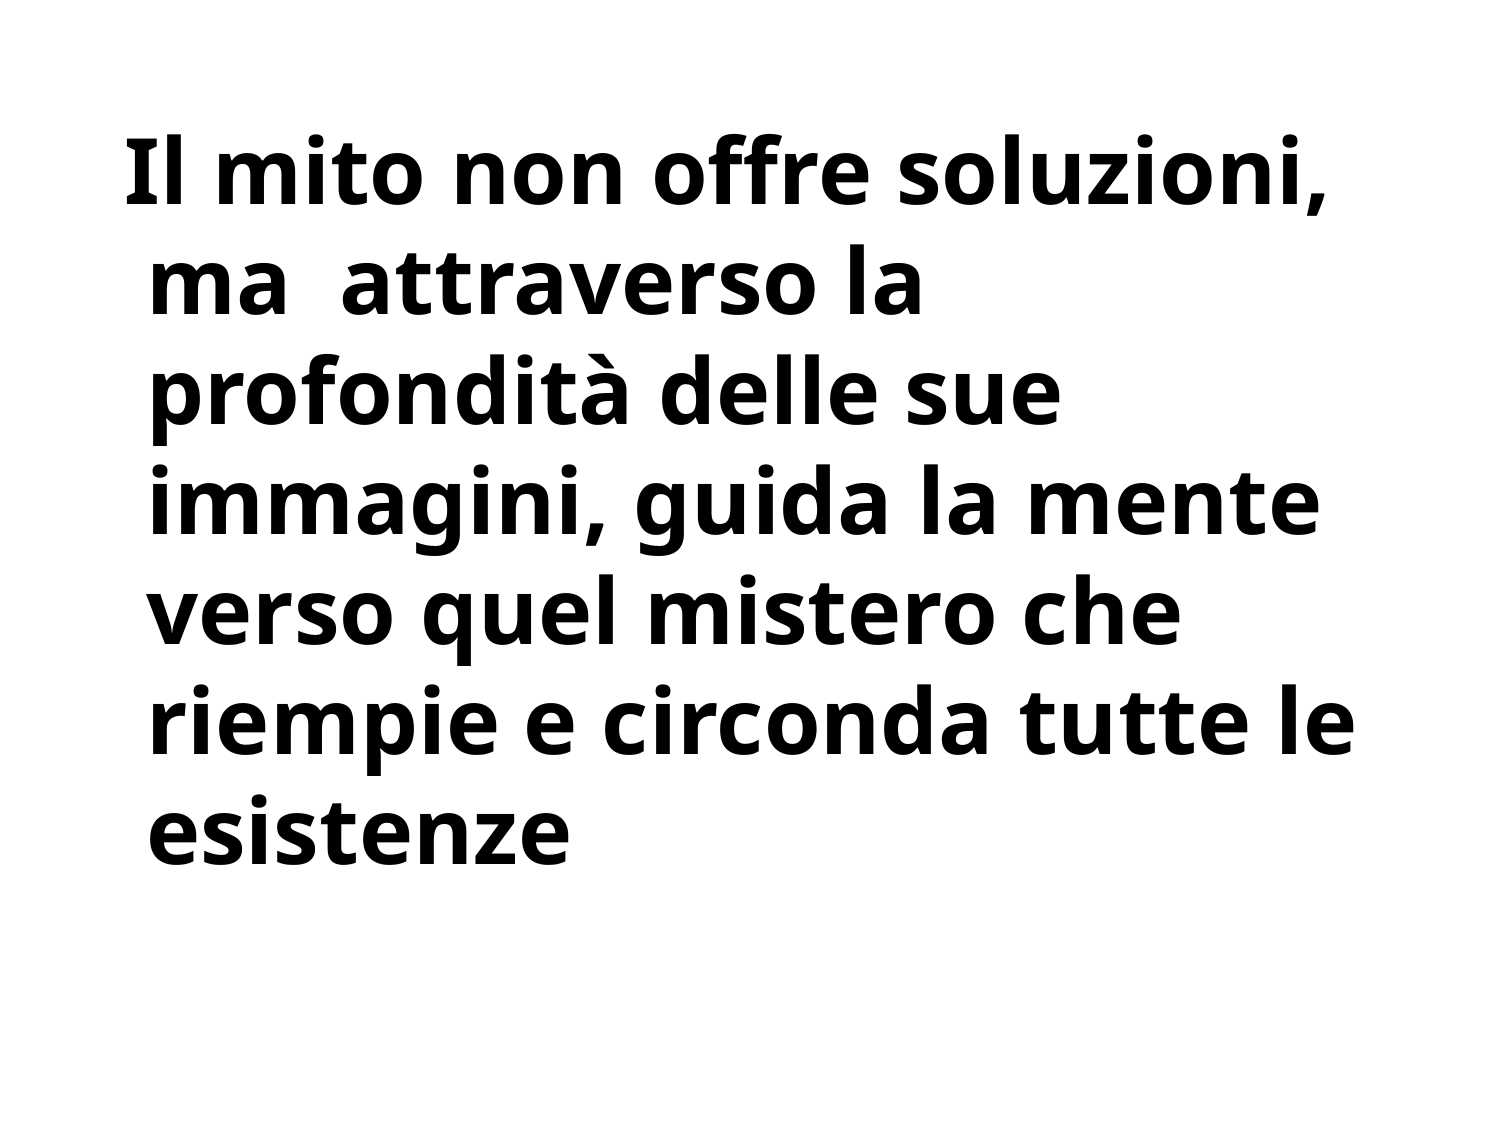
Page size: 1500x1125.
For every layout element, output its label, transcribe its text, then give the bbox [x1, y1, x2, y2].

list Il mito non offre soluzioni, ma attraverso la profondità delle sue immagini, guida la mente verso quel mistero che riempie e circonda tutte le esistenze [74, 105, 1426, 1006]
